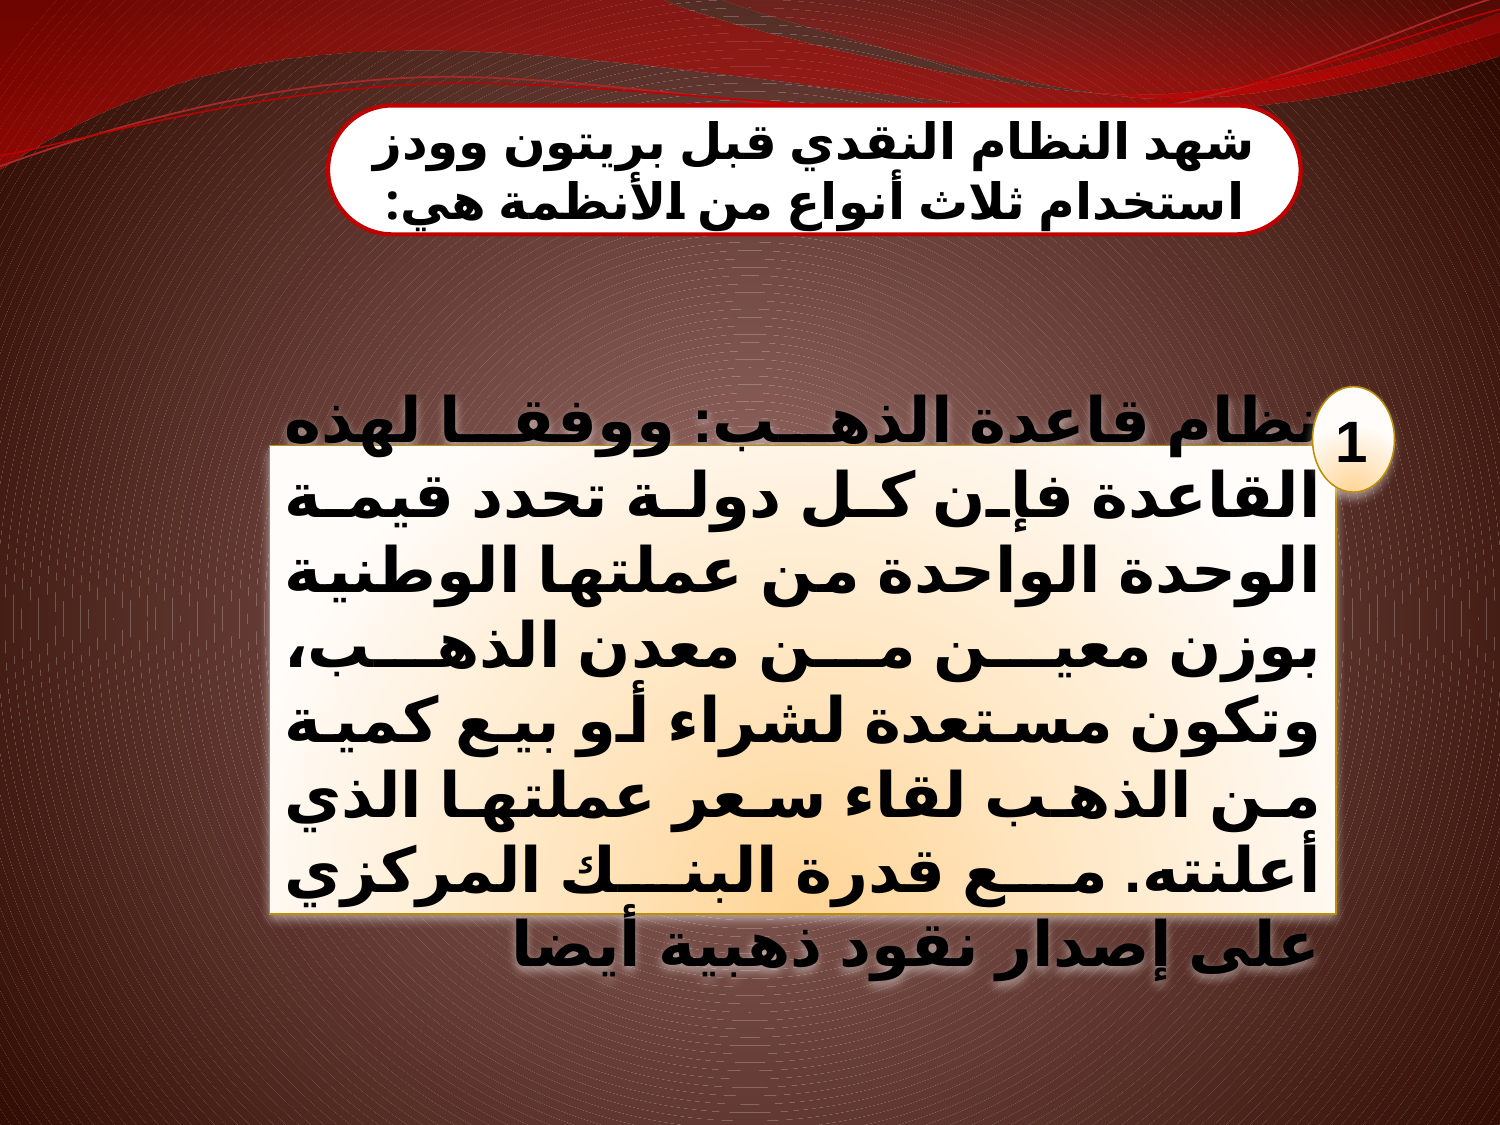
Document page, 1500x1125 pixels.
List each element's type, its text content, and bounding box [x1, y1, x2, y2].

text_box 1 [1311, 385, 1396, 493]
text_box شهد النظام النقدي قبل بريتون وودز استخدام ثلاث أنواع من الأنظمة هي: [325, 103, 1303, 237]
text_box نظام قاعدة الذهب: ووفقا لهذه القاعدة فإن كل دولة تحدد قيمة الوحدة الواحدة من عملتها الوطنية بوزن معين من معدن الذهب، وتكون مستعدة لشراء أو بيع كمية من الذهب لقاء سعر عملتها الذي أعلنته. مع قدرة البنك المركزي على إصدار نقود ذهبية أيضا [269, 445, 1337, 915]
